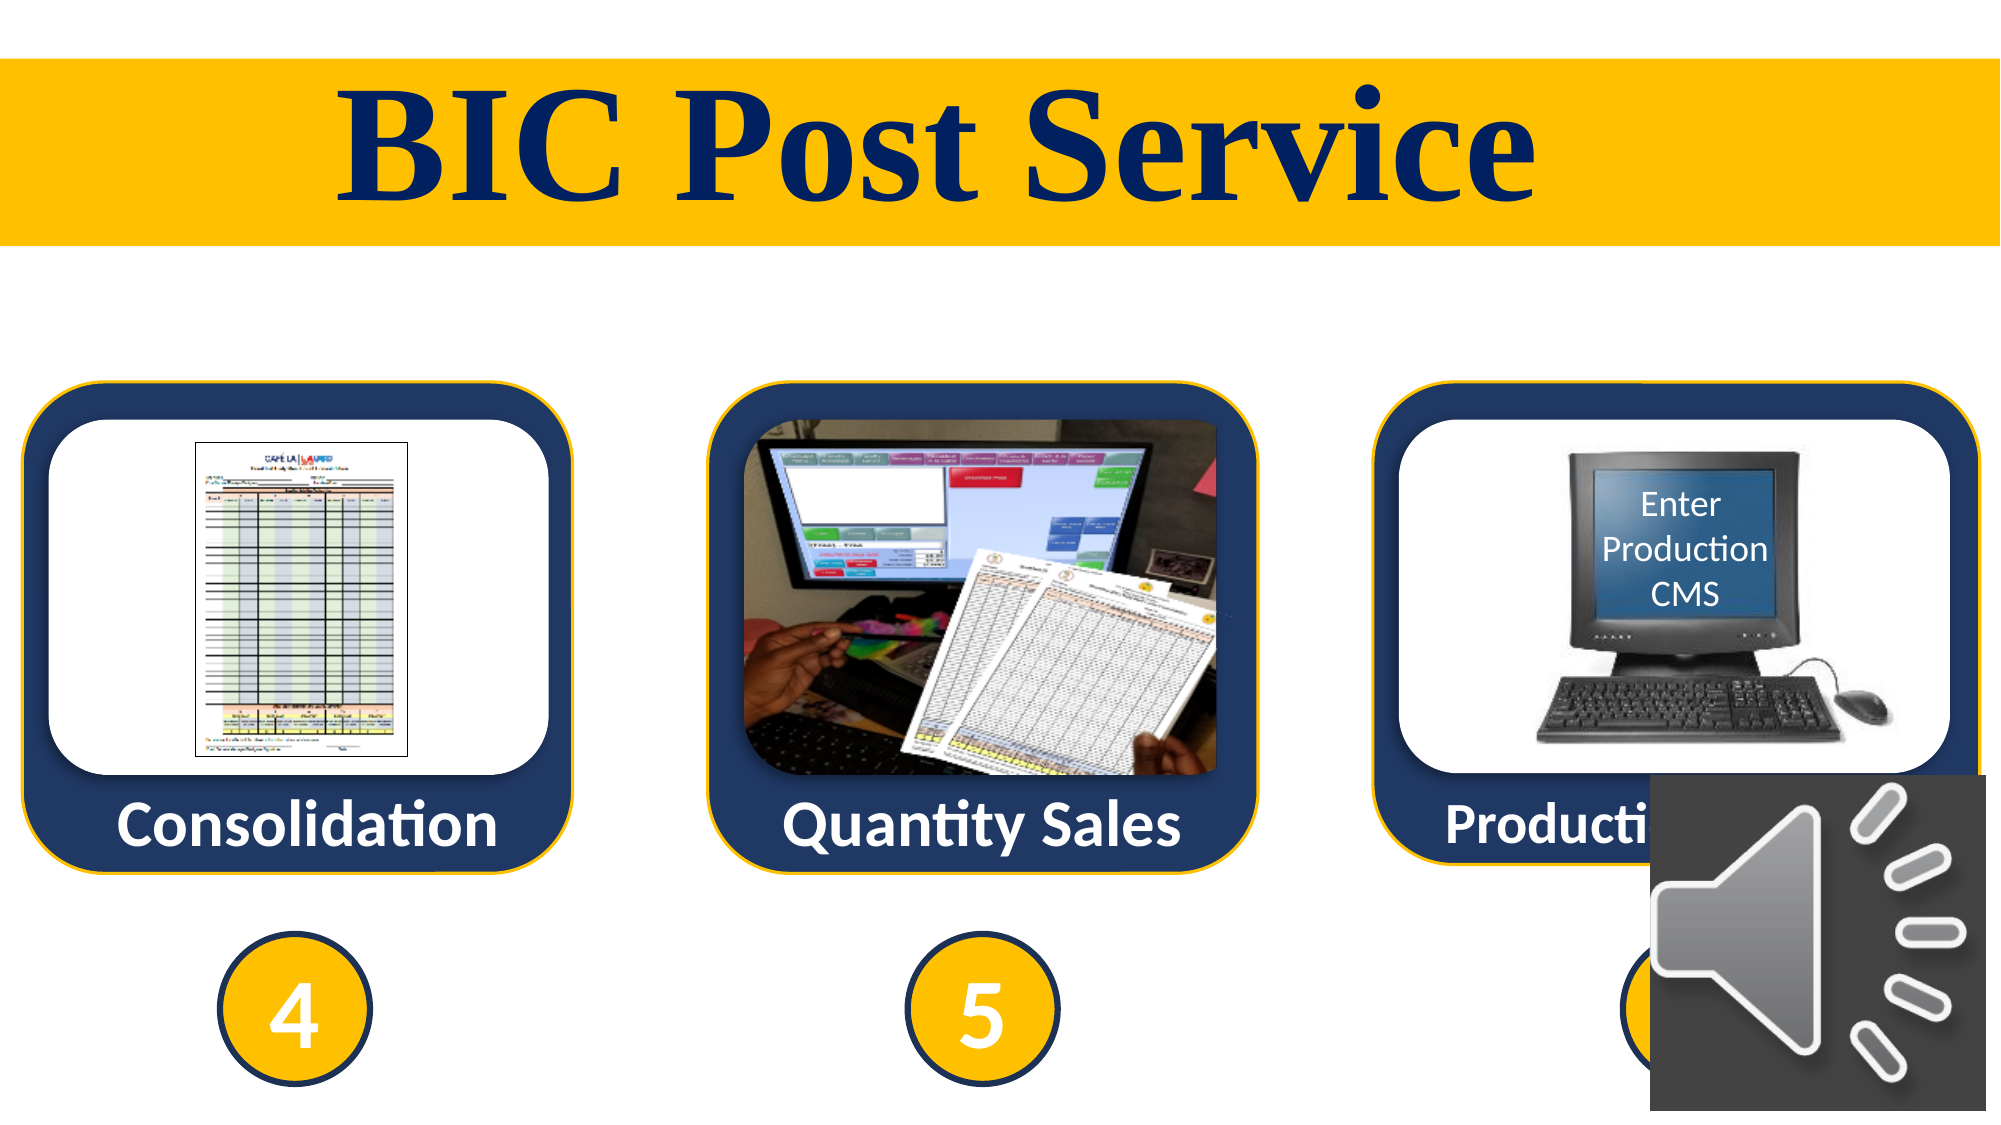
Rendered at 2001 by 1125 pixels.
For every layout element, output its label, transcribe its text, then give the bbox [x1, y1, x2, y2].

picture [1398, 419, 1987, 1112]
text_box [759, 868, 1207, 874]
text_box [21, 381, 574, 859]
text_box Quantity Sales [668, 772, 1297, 868]
text_box BIC Post Service [0, 26, 1980, 215]
text_box Consolidation [56, 772, 561, 868]
text_box 6 [1621, 951, 1648, 1067]
text_box [707, 381, 1246, 772]
text_box [0, 58, 2000, 247]
text_box Production Records [1271, 778, 1648, 863]
picture [744, 419, 1248, 775]
text_box [73, 868, 522, 874]
picture [48, 419, 549, 775]
text_box 4 [218, 932, 372, 1085]
text_box 5 [906, 932, 1059, 1085]
text_box [1248, 423, 1259, 772]
text_box [1372, 381, 1981, 778]
